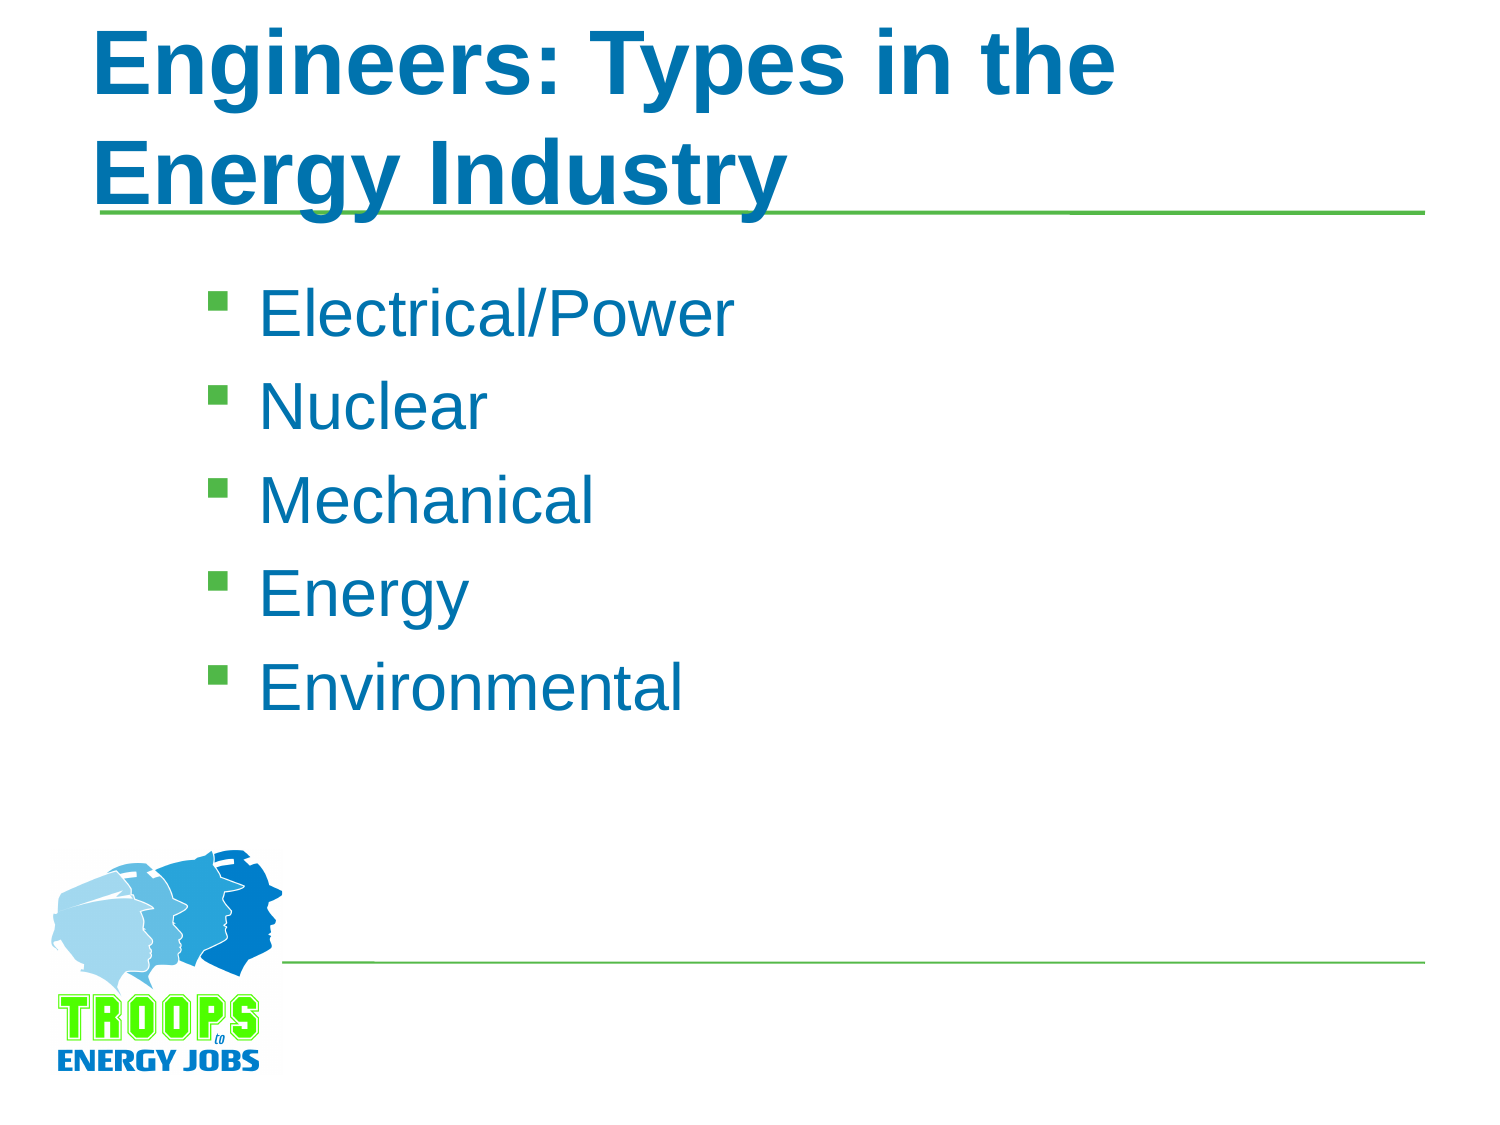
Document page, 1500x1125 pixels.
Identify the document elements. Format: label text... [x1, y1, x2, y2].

title Engineers: Types in the Energy Industry [75, 12, 1500, 213]
picture [50, 849, 283, 1075]
list Electrical/Power Nuclear Mechanical Energy Environmental [187, 262, 1426, 938]
